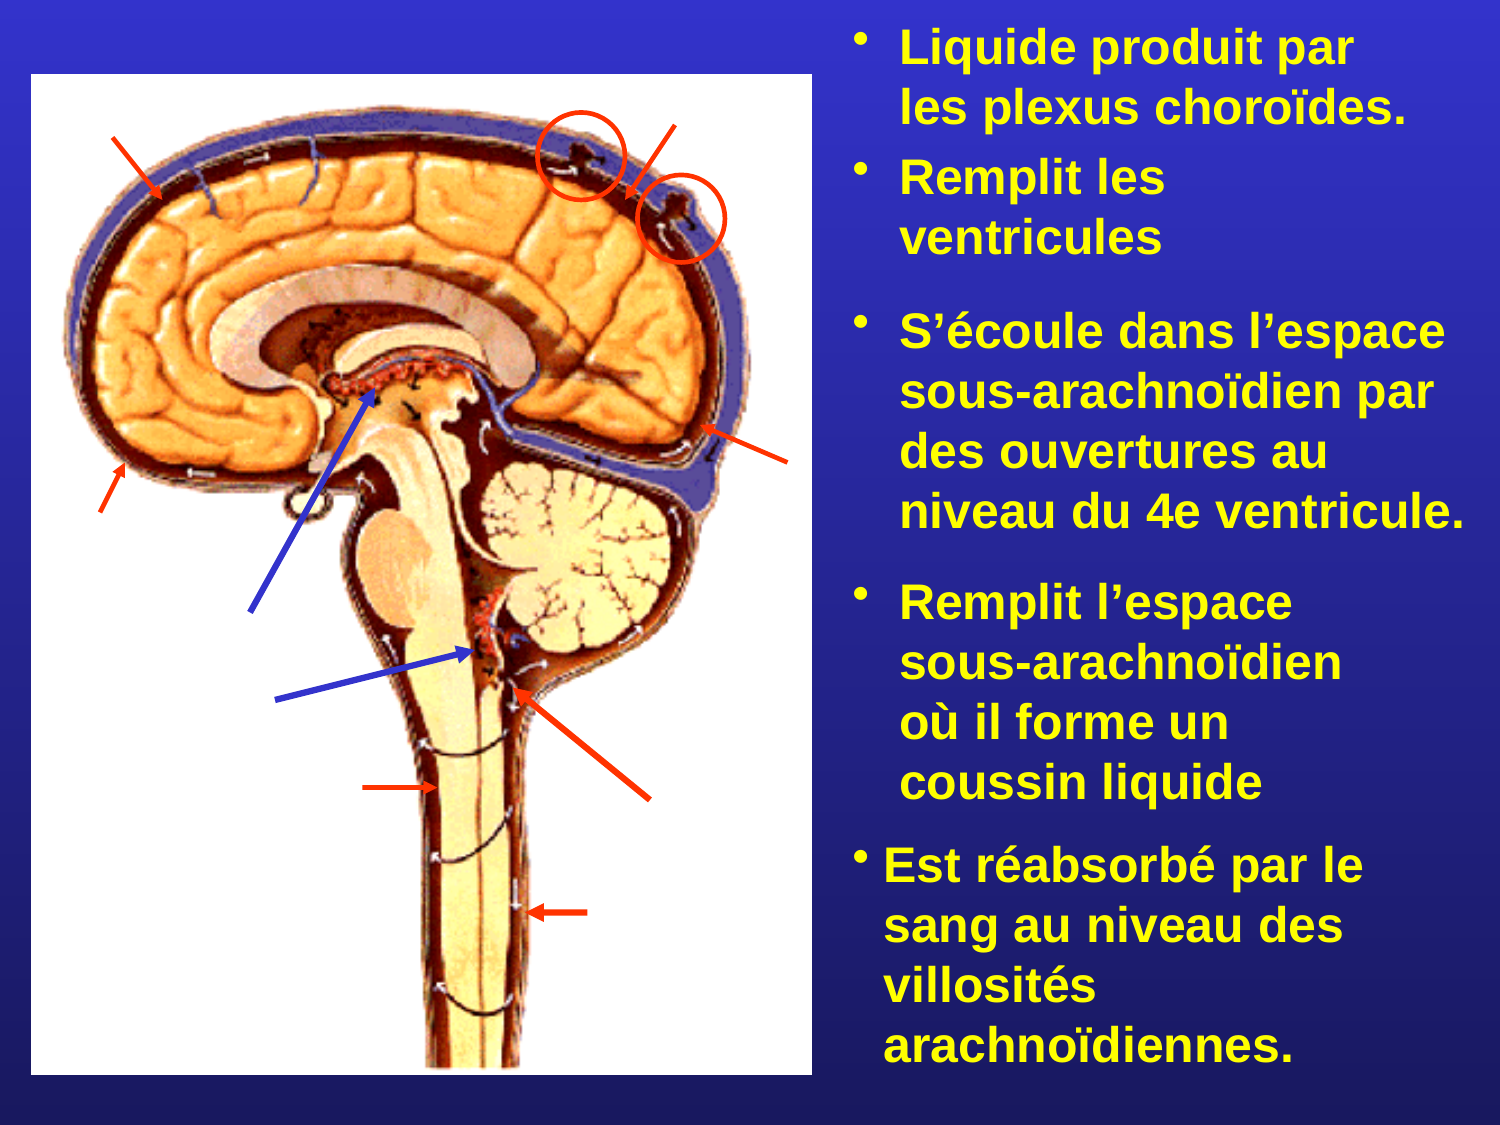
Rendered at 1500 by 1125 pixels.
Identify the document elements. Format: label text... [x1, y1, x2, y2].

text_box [537, 112, 726, 123]
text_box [99, 124, 788, 913]
text_box Remplit les ventricules [837, 137, 1438, 272]
picture [31, 74, 813, 1076]
text_box Est réabsorbé par le sang au niveau des villosités arachnoïdiennes. [837, 824, 1450, 1080]
text_box Remplit l’espace sous-arachnoïdien où il forme un coussin liquide [837, 562, 1413, 818]
text_box Liquide produit par les plexus choroïdes. [837, 7, 1438, 137]
text_box S’écoule dans l’espace sous-arachnoïdien par des ouvertures au niveau du 4e ventricule. [837, 290, 1488, 546]
